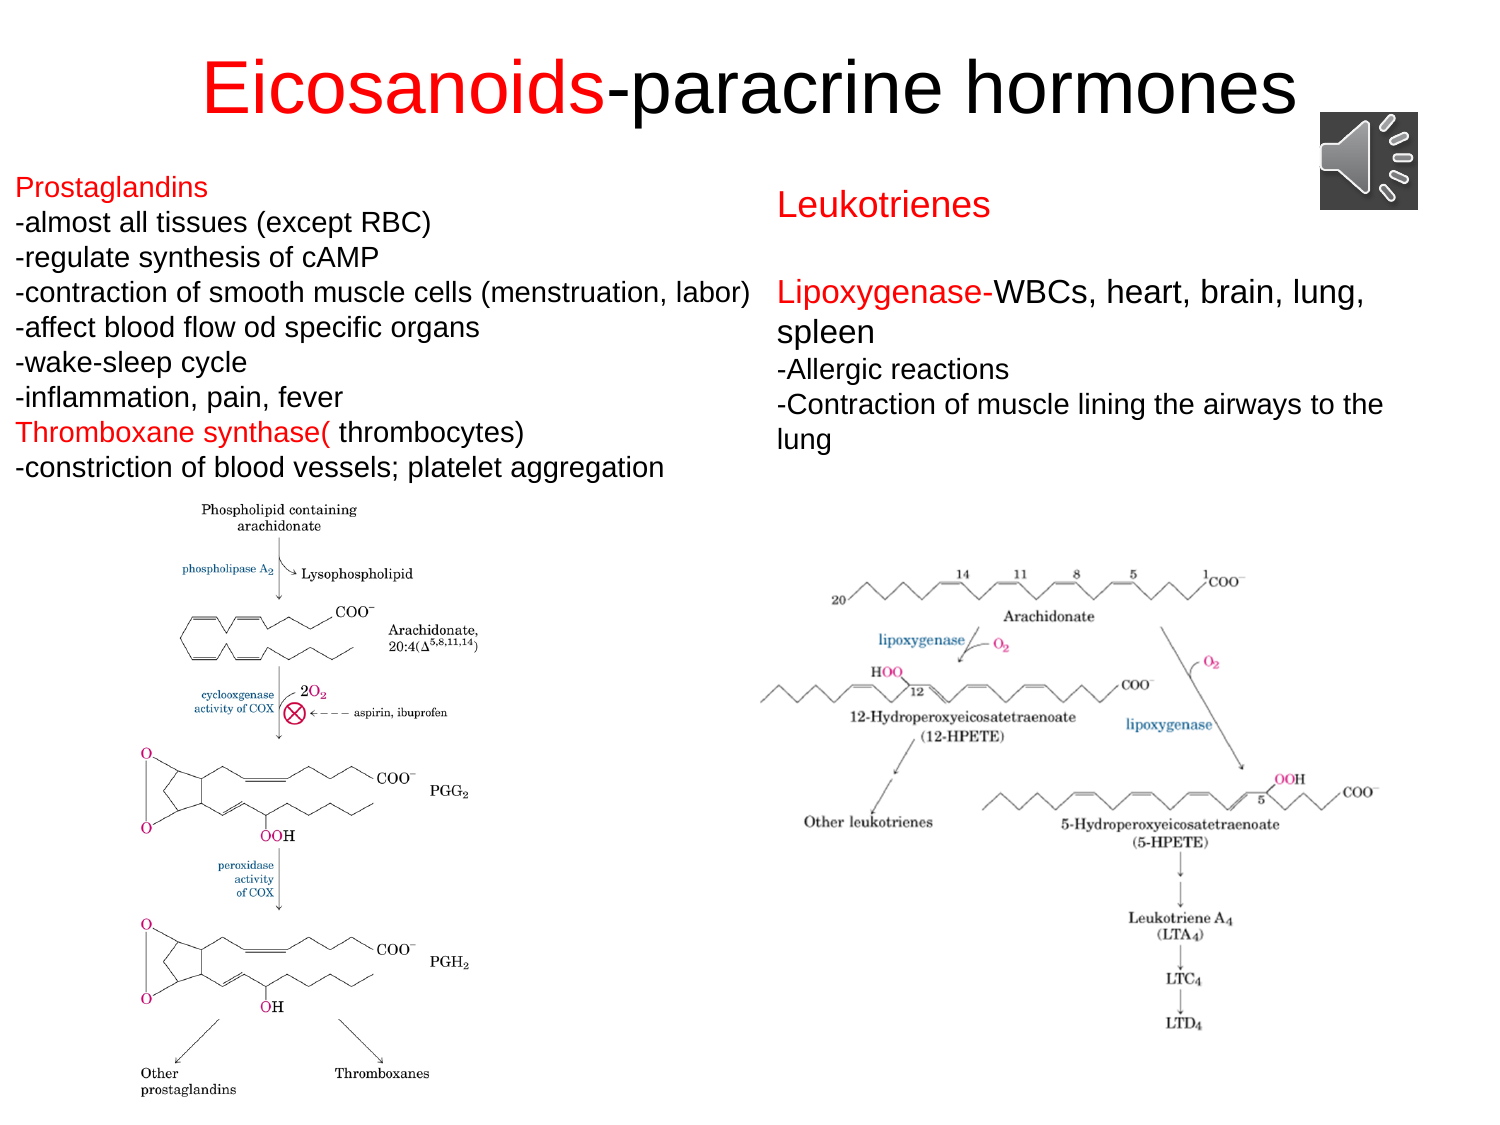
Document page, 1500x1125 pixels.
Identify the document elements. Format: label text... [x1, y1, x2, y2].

list Prostaglandins -almost all tissues (except RBC) -regulate synthesis of cAMP -contraction of smooth muscle cells (menstruation, labor) -affect blood flow od specific organs -wake-sleep cycle -inflammation, pain, fever Thromboxane synthase( thrombocytes) -constriction of blood vessels; platelet aggregation [0, 160, 774, 904]
picture [1318, 110, 1420, 212]
title Eicosanoids-paracrine hormones [75, 45, 1425, 172]
picture [749, 562, 1385, 1037]
list Leukotrienes Lipoxygenase-WBCs, heart, brain, lung, spleen -Allergic reactions -Contraction of muscle lining the airways to the lung [761, 172, 1425, 916]
picture [135, 500, 483, 1099]
